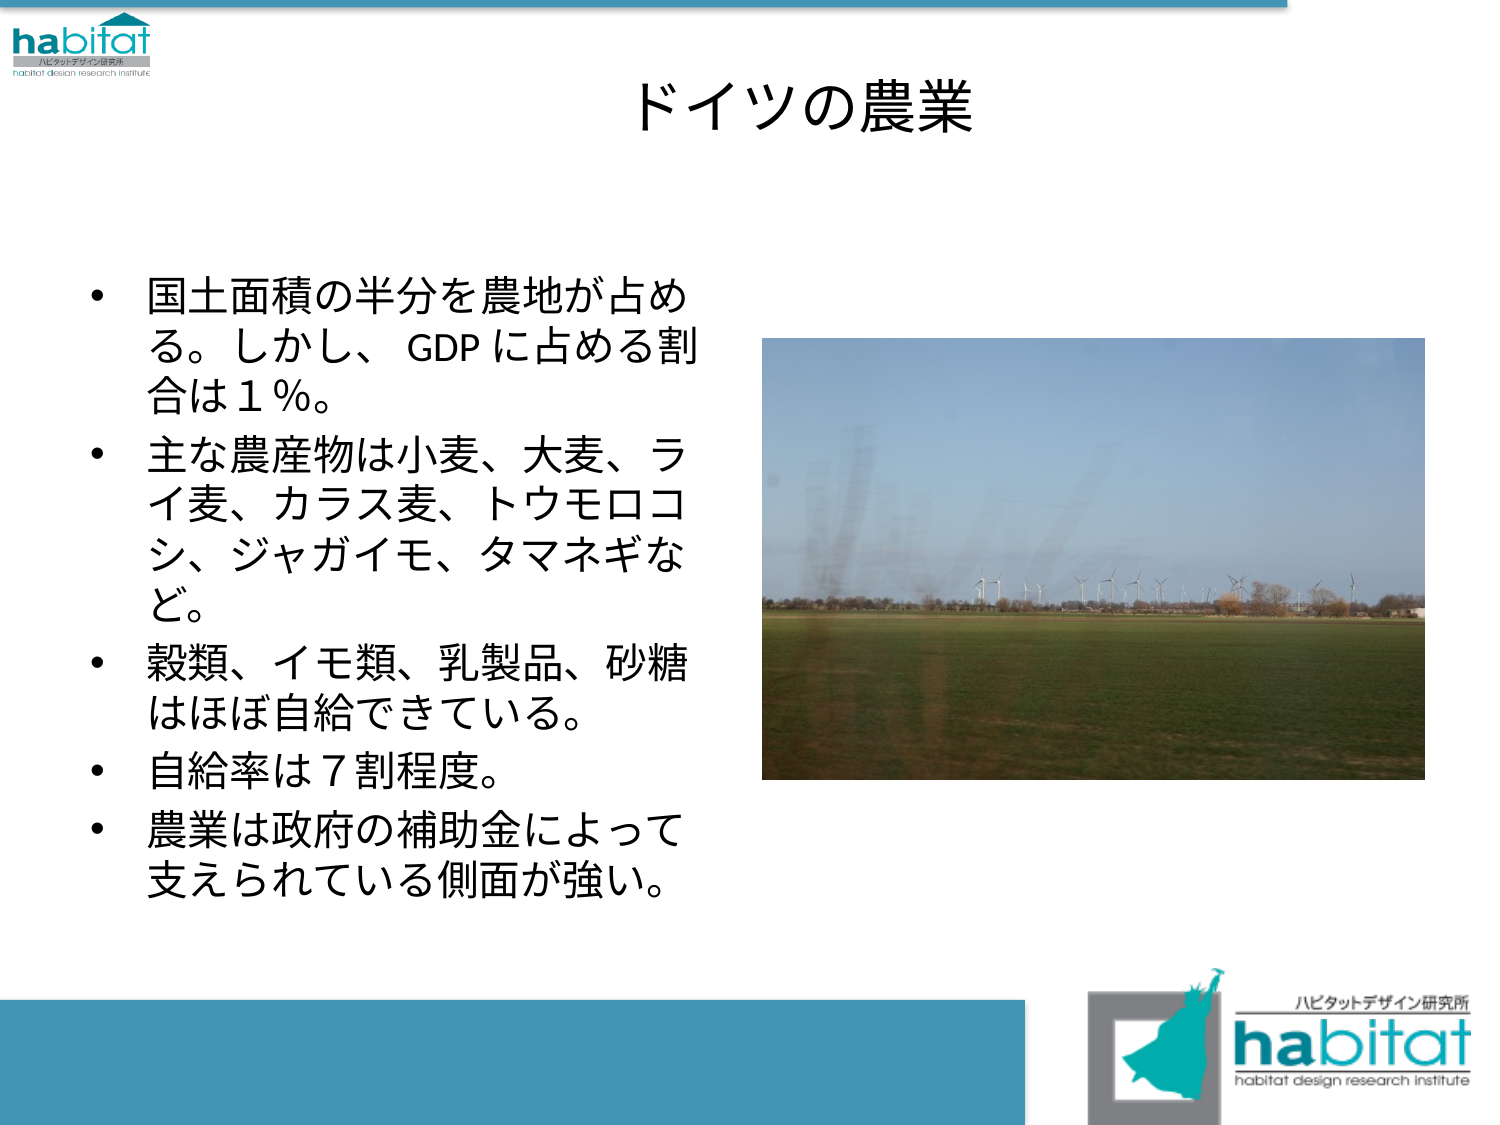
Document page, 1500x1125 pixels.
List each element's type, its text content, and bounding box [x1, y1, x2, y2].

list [762, 337, 1426, 780]
list 国土面積の半分を農地が占める。しかし、GDPに占める割合は１％。 主な農産物は小麦、大麦、ライ麦、カラス麦、トウモロコシ、ジャガイモ、タマネギなど。 穀類、イモ類、乳製品、砂糖はほぼ自給できている。 自給率は７割程度。 農業は政府の補助金によって支えられている側面が強い。 [75, 262, 738, 1005]
title ドイツの農業 [174, 64, 1425, 145]
